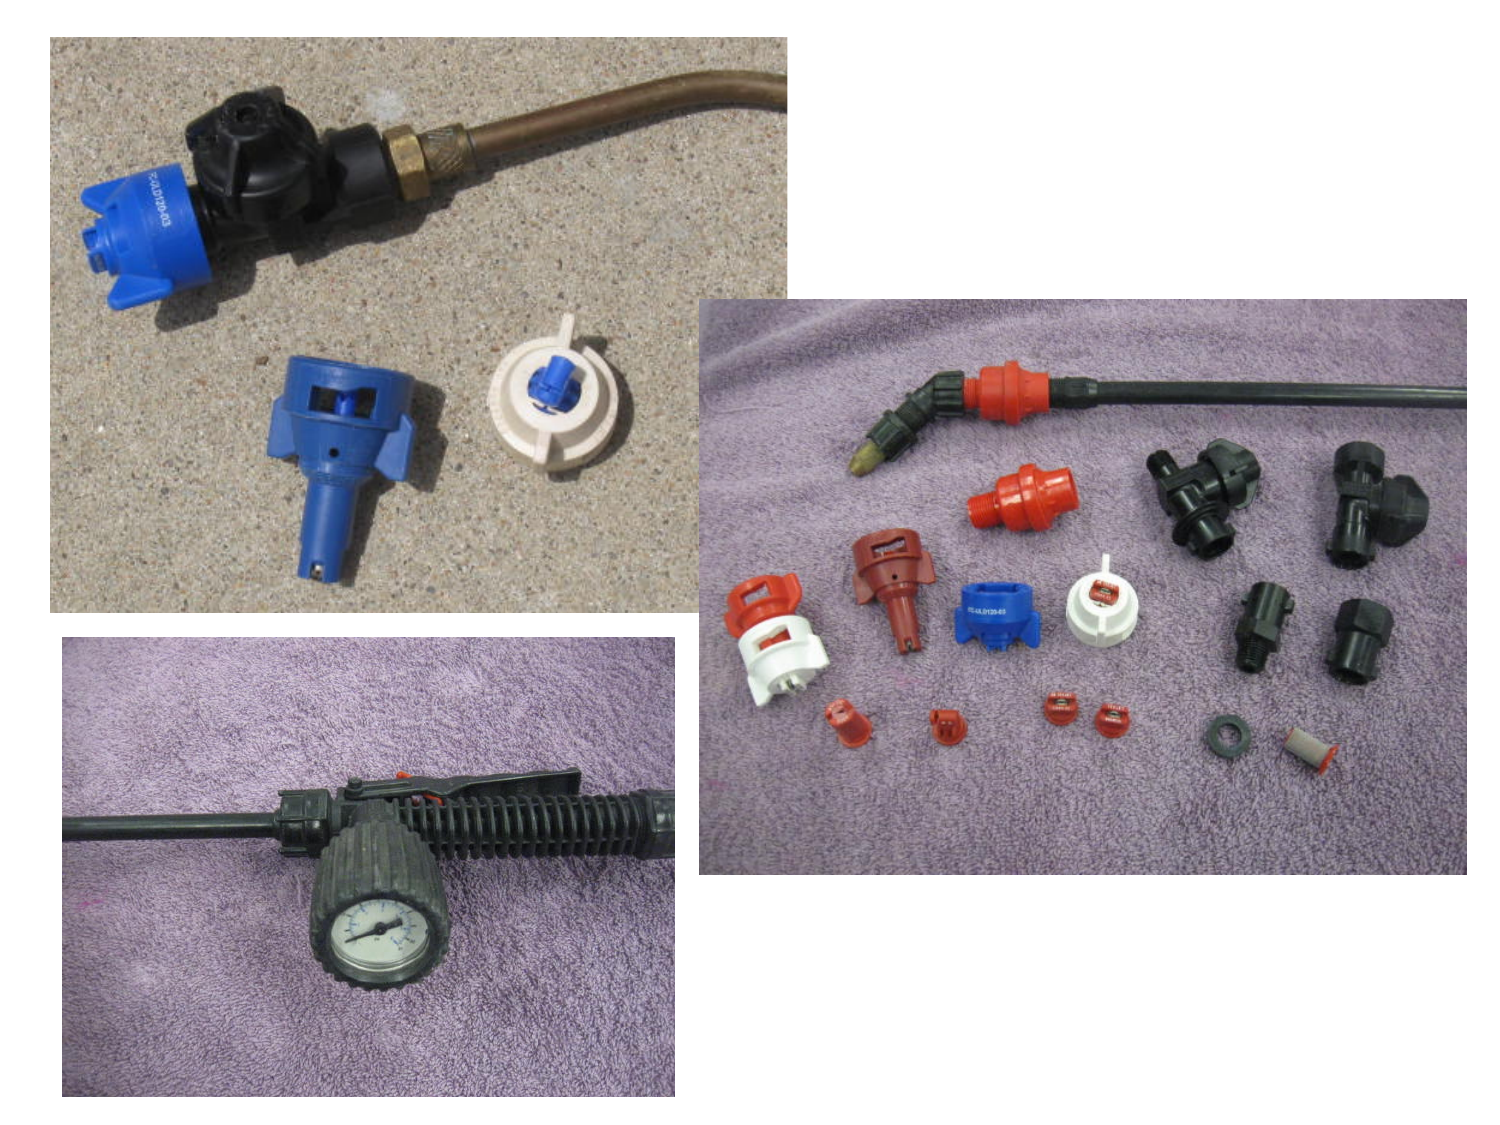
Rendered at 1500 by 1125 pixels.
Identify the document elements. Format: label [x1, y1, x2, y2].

picture [49, 37, 1467, 876]
picture [62, 637, 676, 1098]
